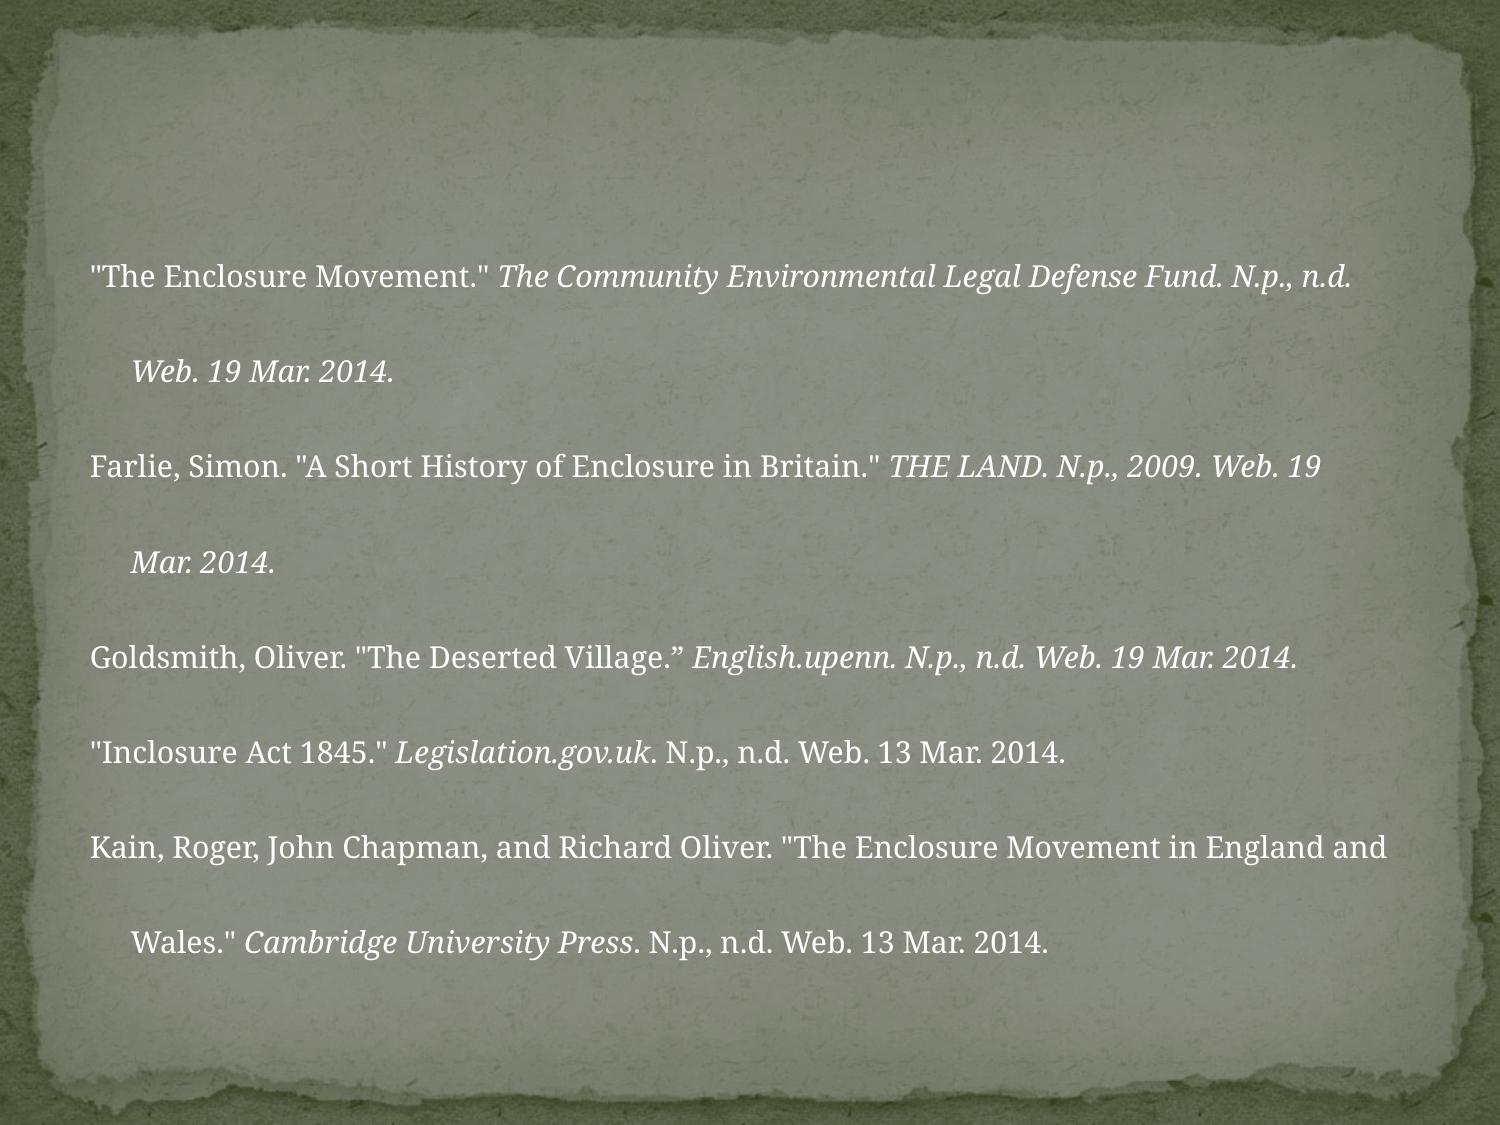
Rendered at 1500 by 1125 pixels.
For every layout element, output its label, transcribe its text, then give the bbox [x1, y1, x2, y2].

list "The Enclosure Movement." The Community Environmental Legal Defense Fund. N.p., n.d. Web. 19 Mar. 2014. Farlie, Simon. "A Short History of Enclosure in Britain." THE LAND. N.p., 2009. Web. 19 Mar. 2014. Goldsmith, Oliver. "The Deserted Village.” English.upenn. N.p., n.d. Web. 19 Mar. 2014. "Inclosure Act 1845." Legislation.gov.uk. N.p., n.d. Web. 13 Mar. 2014. Kain, Roger, John Chapman, and Richard Oliver. "The Enclosure Movement in England and Wales." Cambridge University Press. N.p., n.d. Web. 13 Mar. 2014. [75, 249, 1425, 1000]
